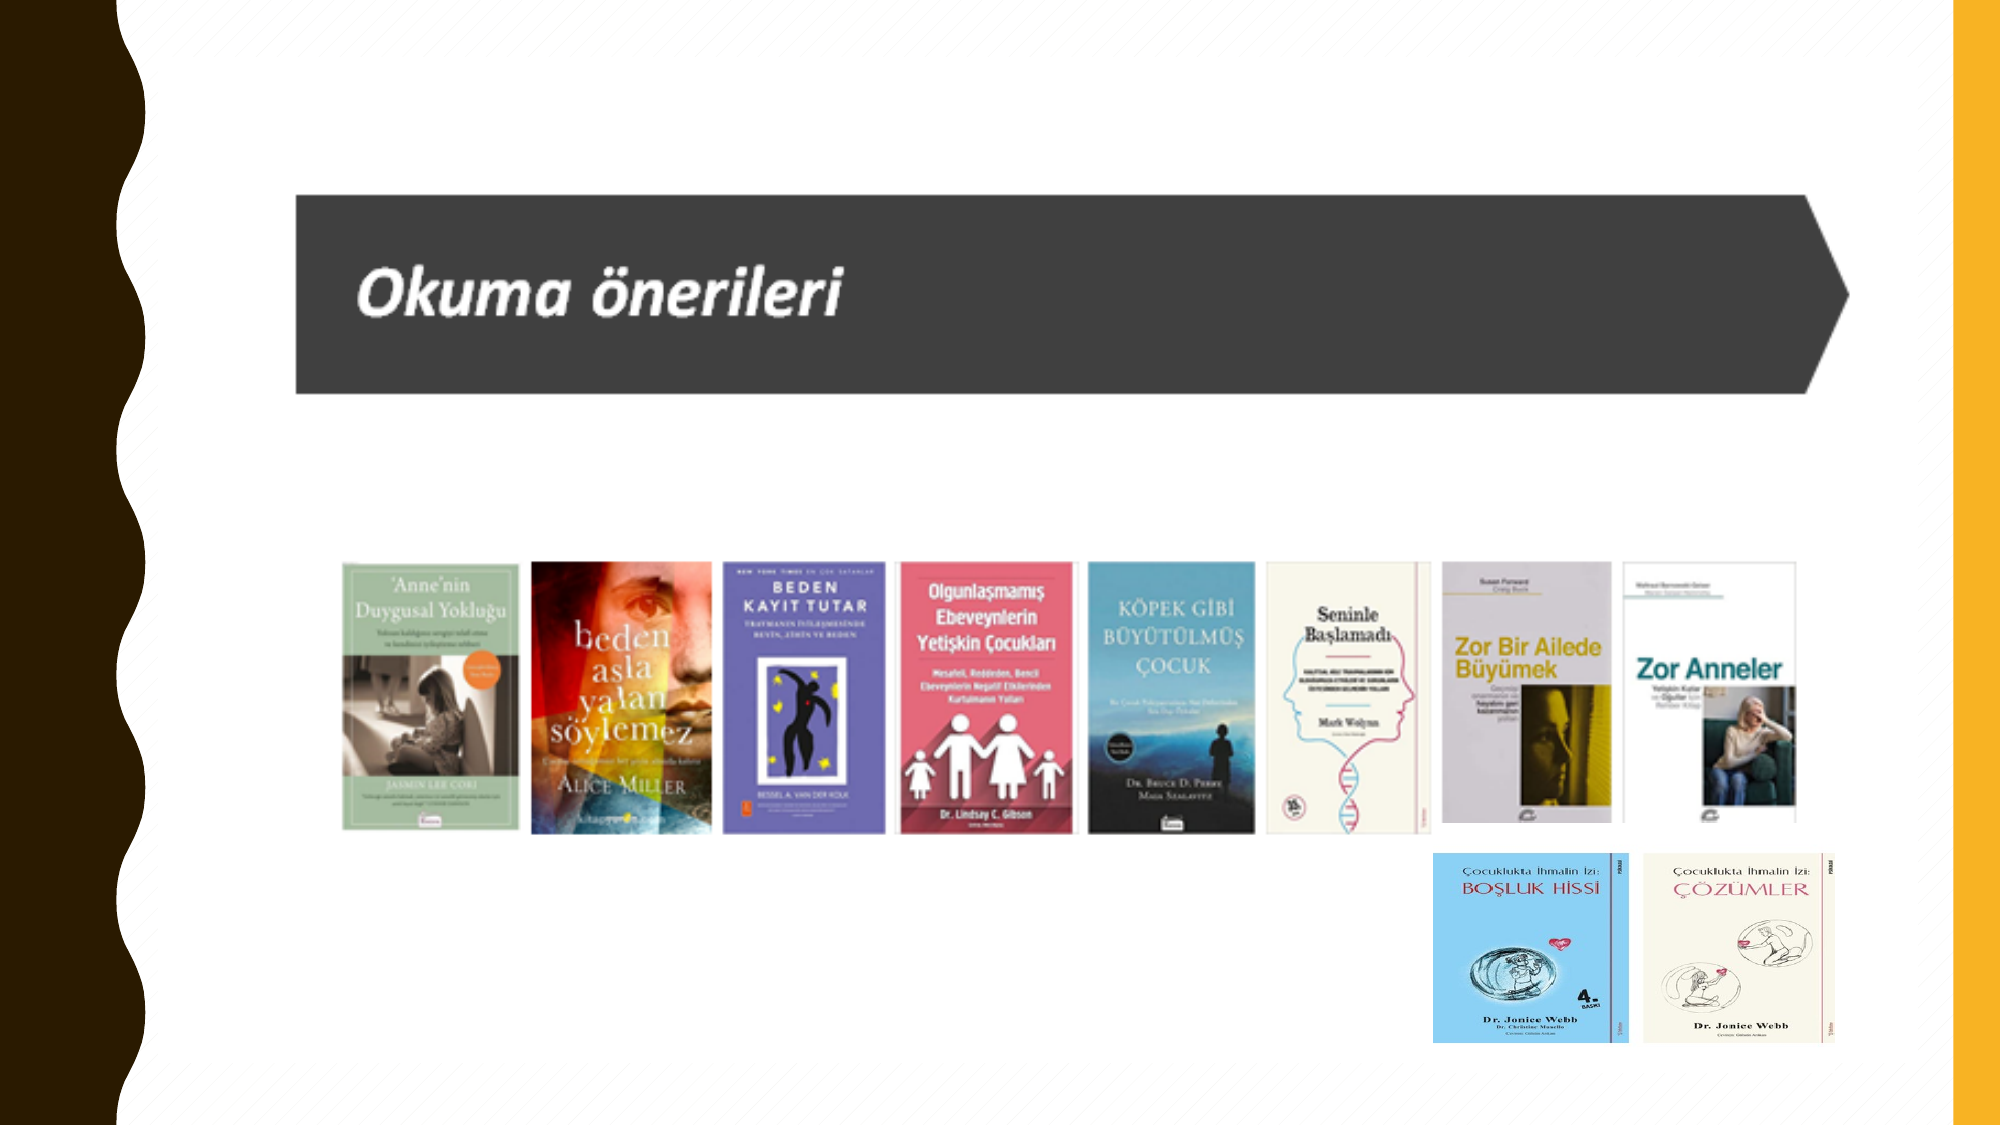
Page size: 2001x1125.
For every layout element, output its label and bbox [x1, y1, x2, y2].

picture [158, 57, 1918, 1073]
